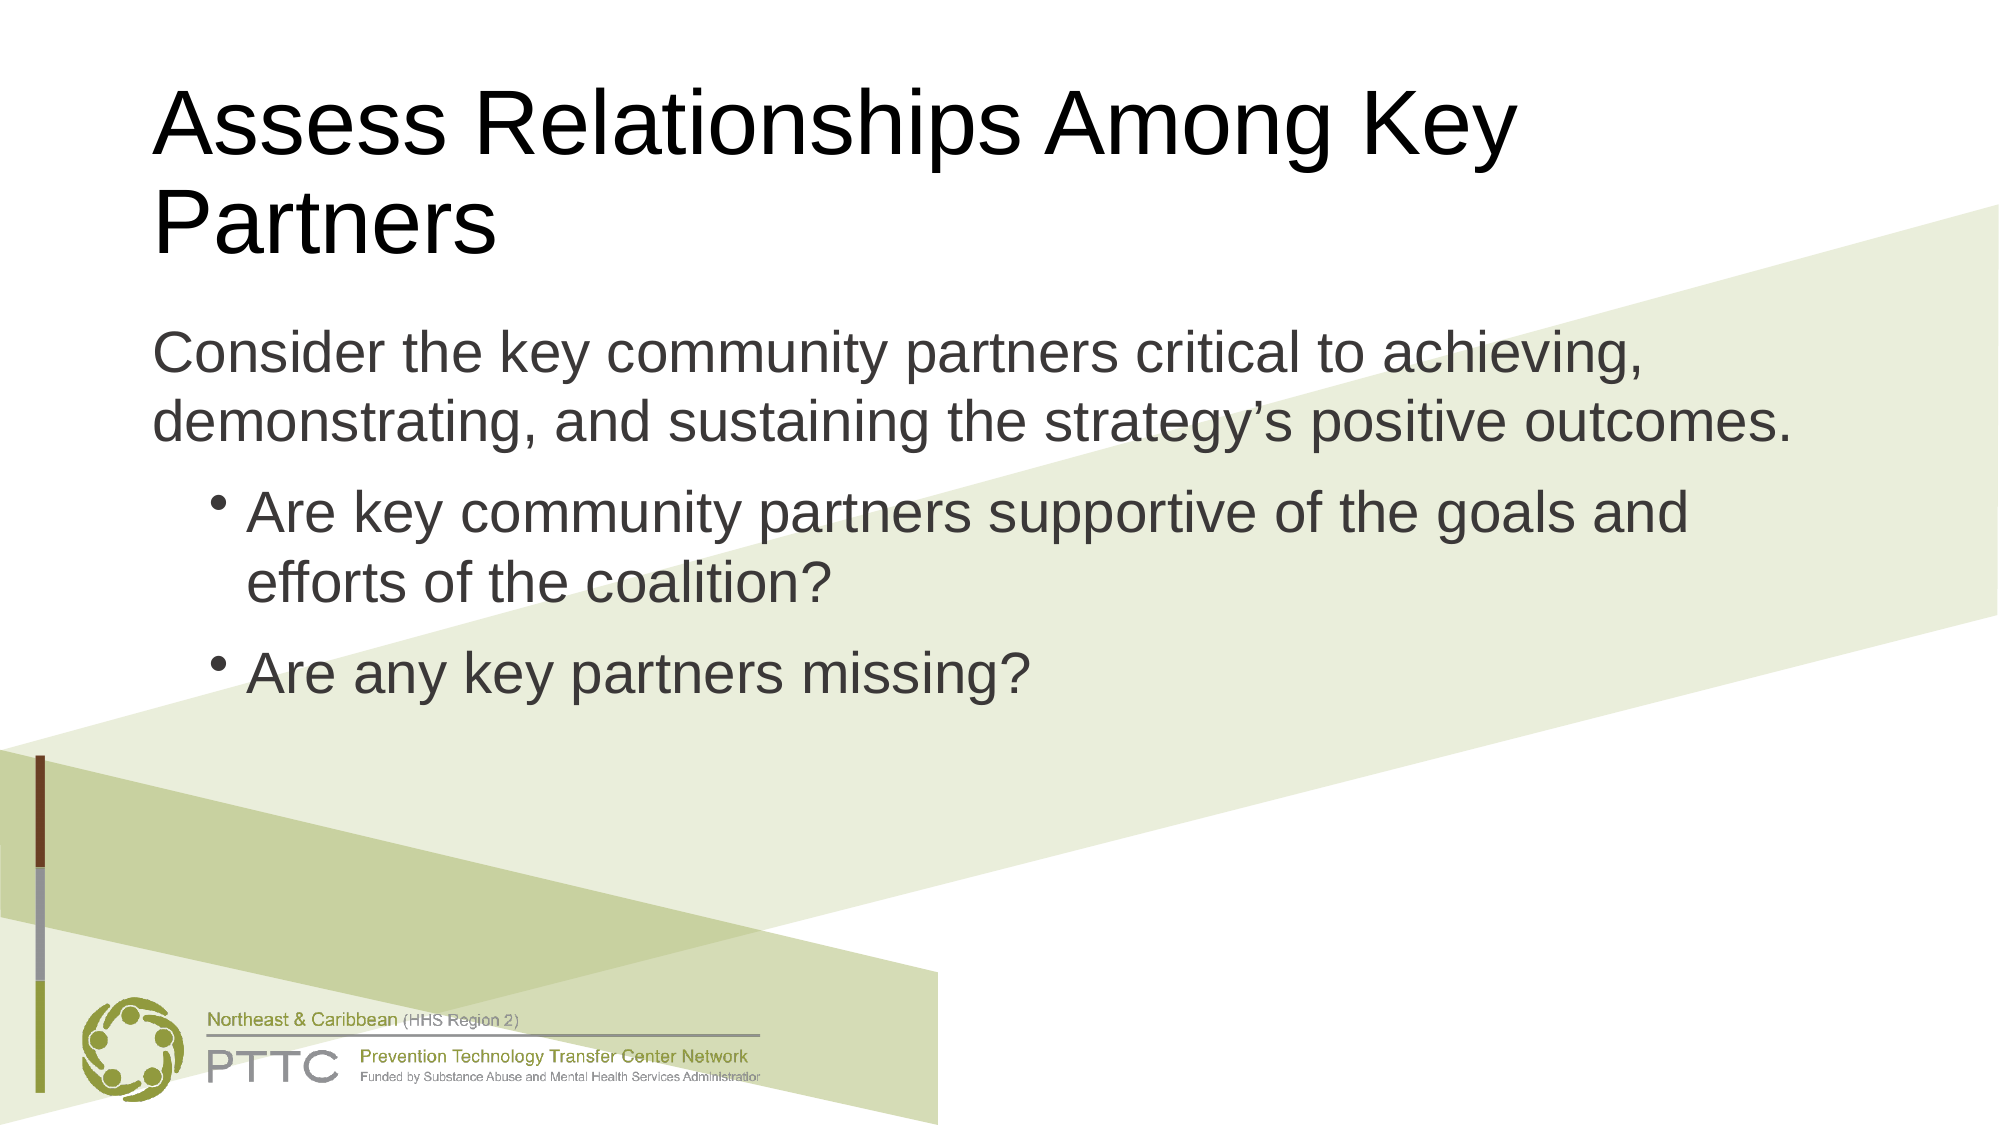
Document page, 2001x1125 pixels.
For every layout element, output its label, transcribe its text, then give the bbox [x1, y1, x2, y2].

title Assess Relationships Among Key Partners [137, 65, 1863, 284]
picture [36, 756, 44, 1092]
list Consider the key community partners critical to achieving, demonstrating, and sustaining the strategy’s positive outcomes. Are key community partners supportive of the goals and efforts of the coalition? Are any key partners missing? [137, 306, 1863, 978]
picture [82, 997, 761, 1102]
